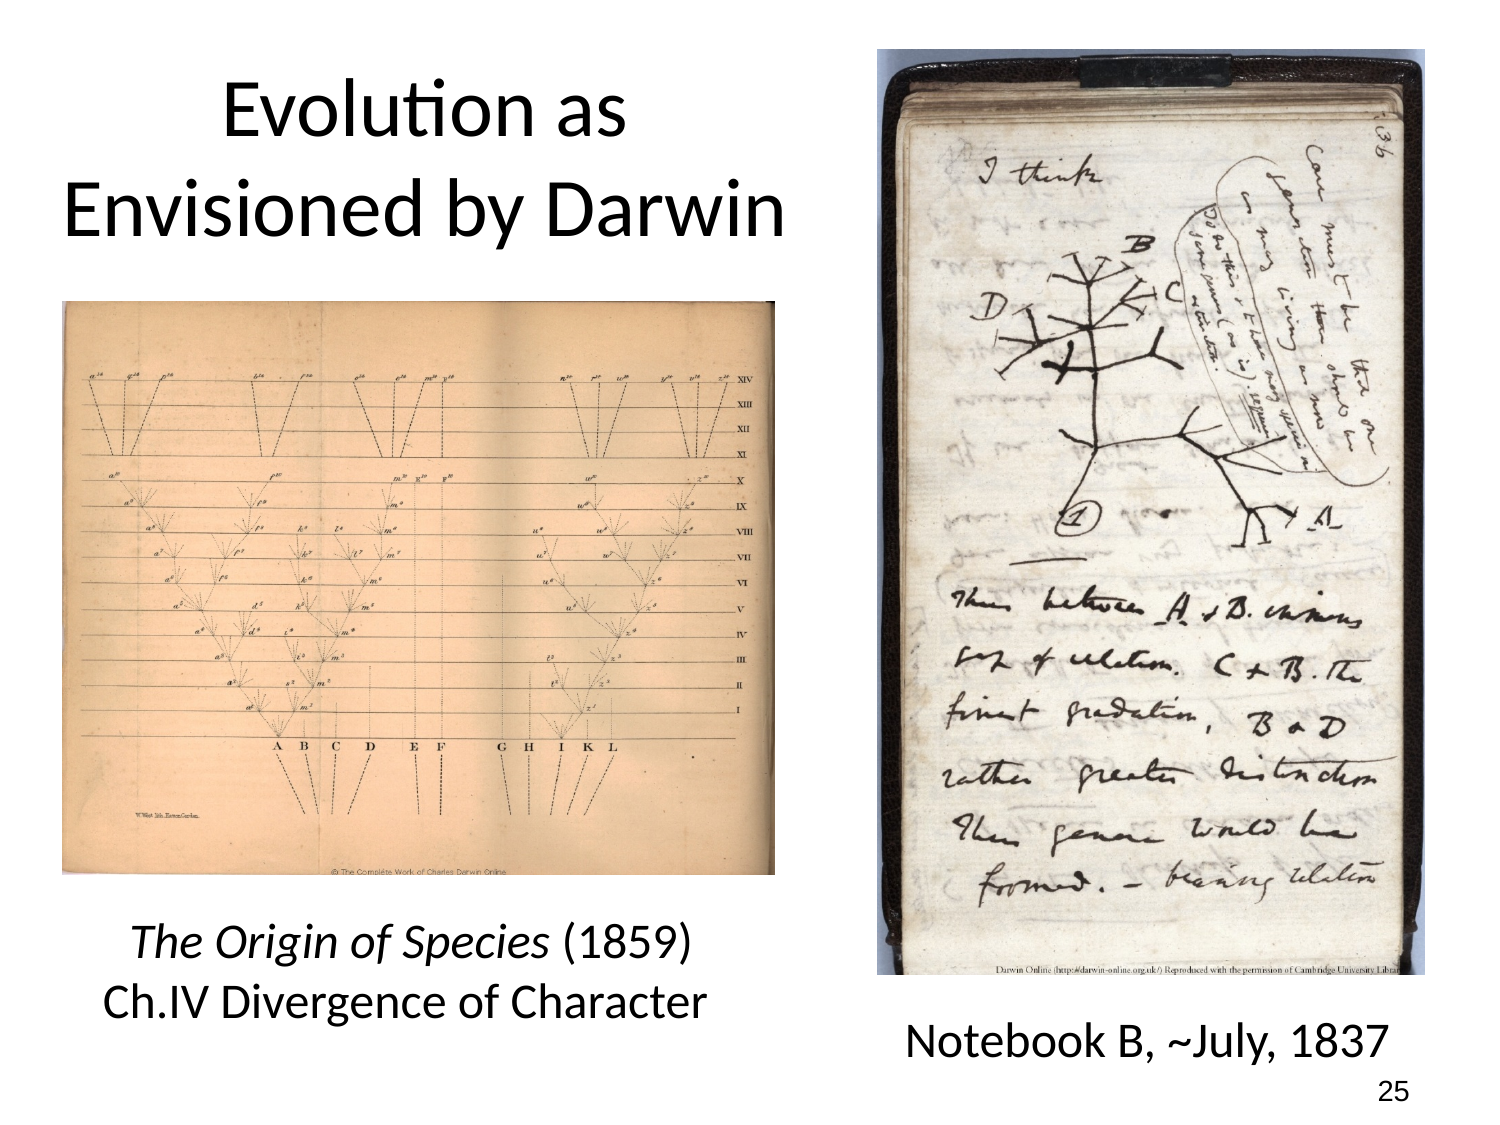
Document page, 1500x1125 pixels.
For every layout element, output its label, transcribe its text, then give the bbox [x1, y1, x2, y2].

slide_number 25 [1074, 1064, 1426, 1125]
text_box Evolution as Envisioned by Darwin [37, 45, 813, 261]
text_box Notebook B, ~July, 1837 [890, 999, 1405, 1075]
picture [62, 300, 776, 875]
text_box The Origin of Species (1859) Ch.IV Divergence of Character [87, 901, 735, 1036]
picture [876, 49, 1426, 976]
